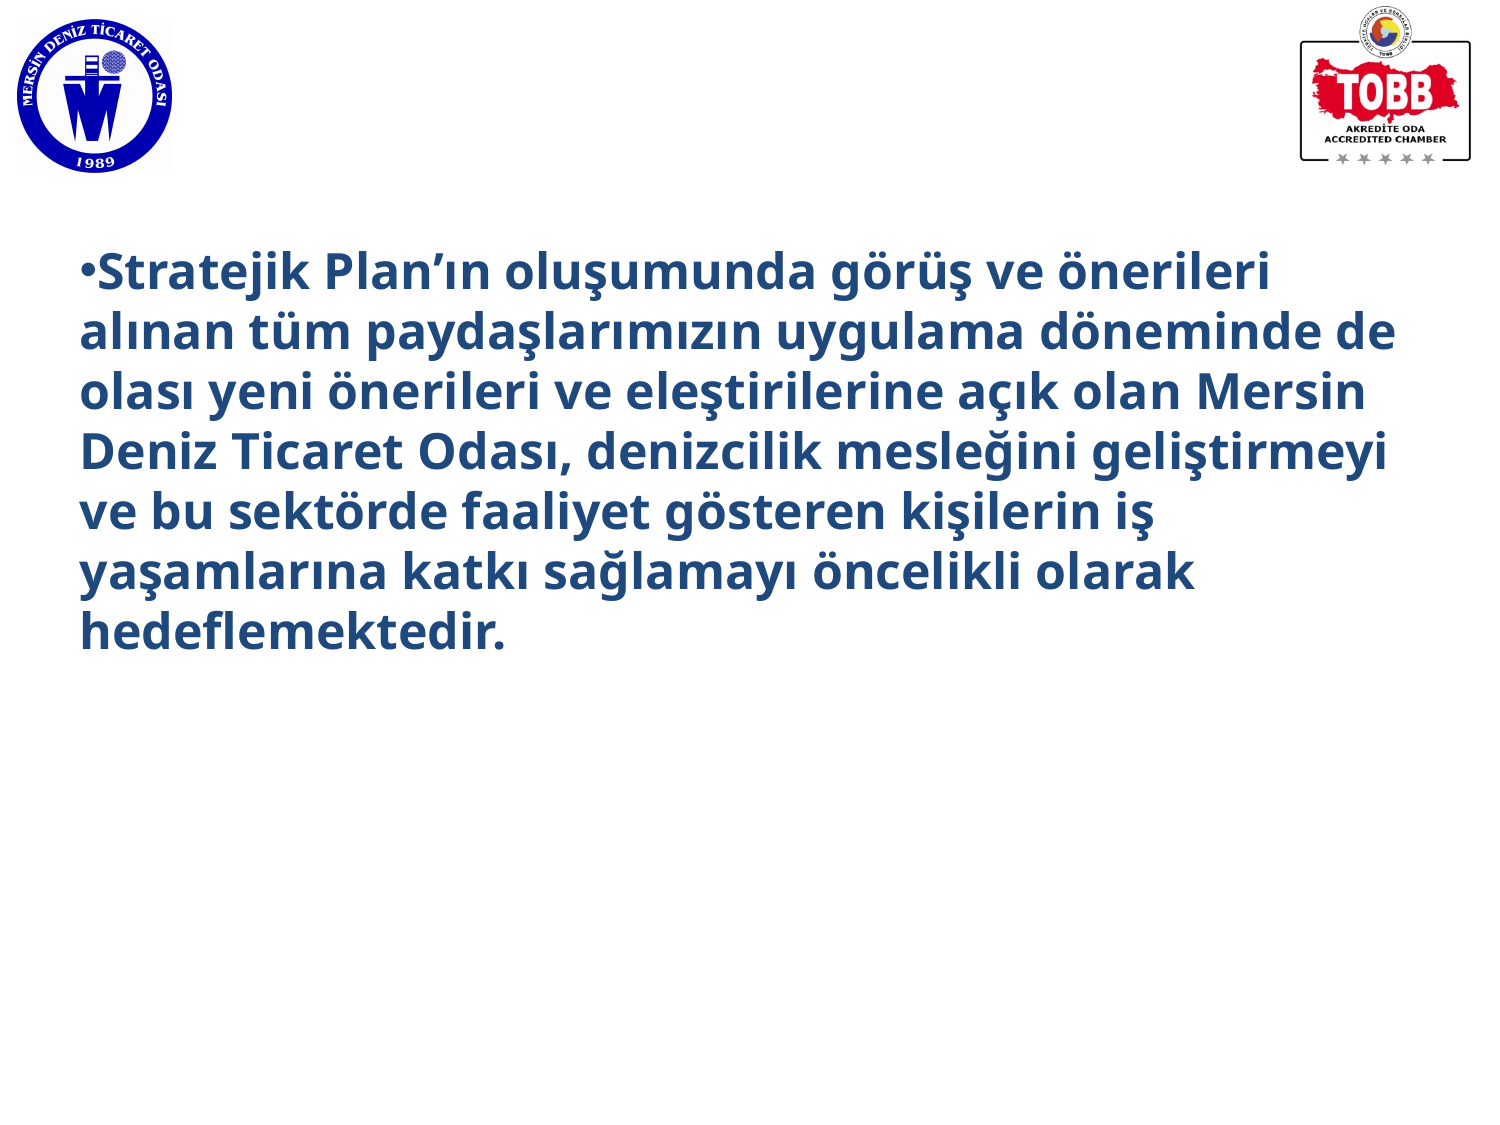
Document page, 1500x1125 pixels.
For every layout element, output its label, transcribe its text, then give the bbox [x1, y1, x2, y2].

text_box Stratejik Plan’ın oluşumunda görüş ve önerileri alınan tüm paydaşlarımızın uygulama döneminde de olası yeni önerileri ve eleştirilerine açık olan Mersin Deniz Ticaret Odası, denizcilik mesleğini geliştirmeyi ve bu sektörde faaliyet gösteren kişilerin iş yaşamlarına katkı sağlamayı öncelikli olarak hedeflemektedir. [64, 231, 1424, 667]
picture [1293, 0, 1477, 170]
picture [17, 18, 172, 174]
